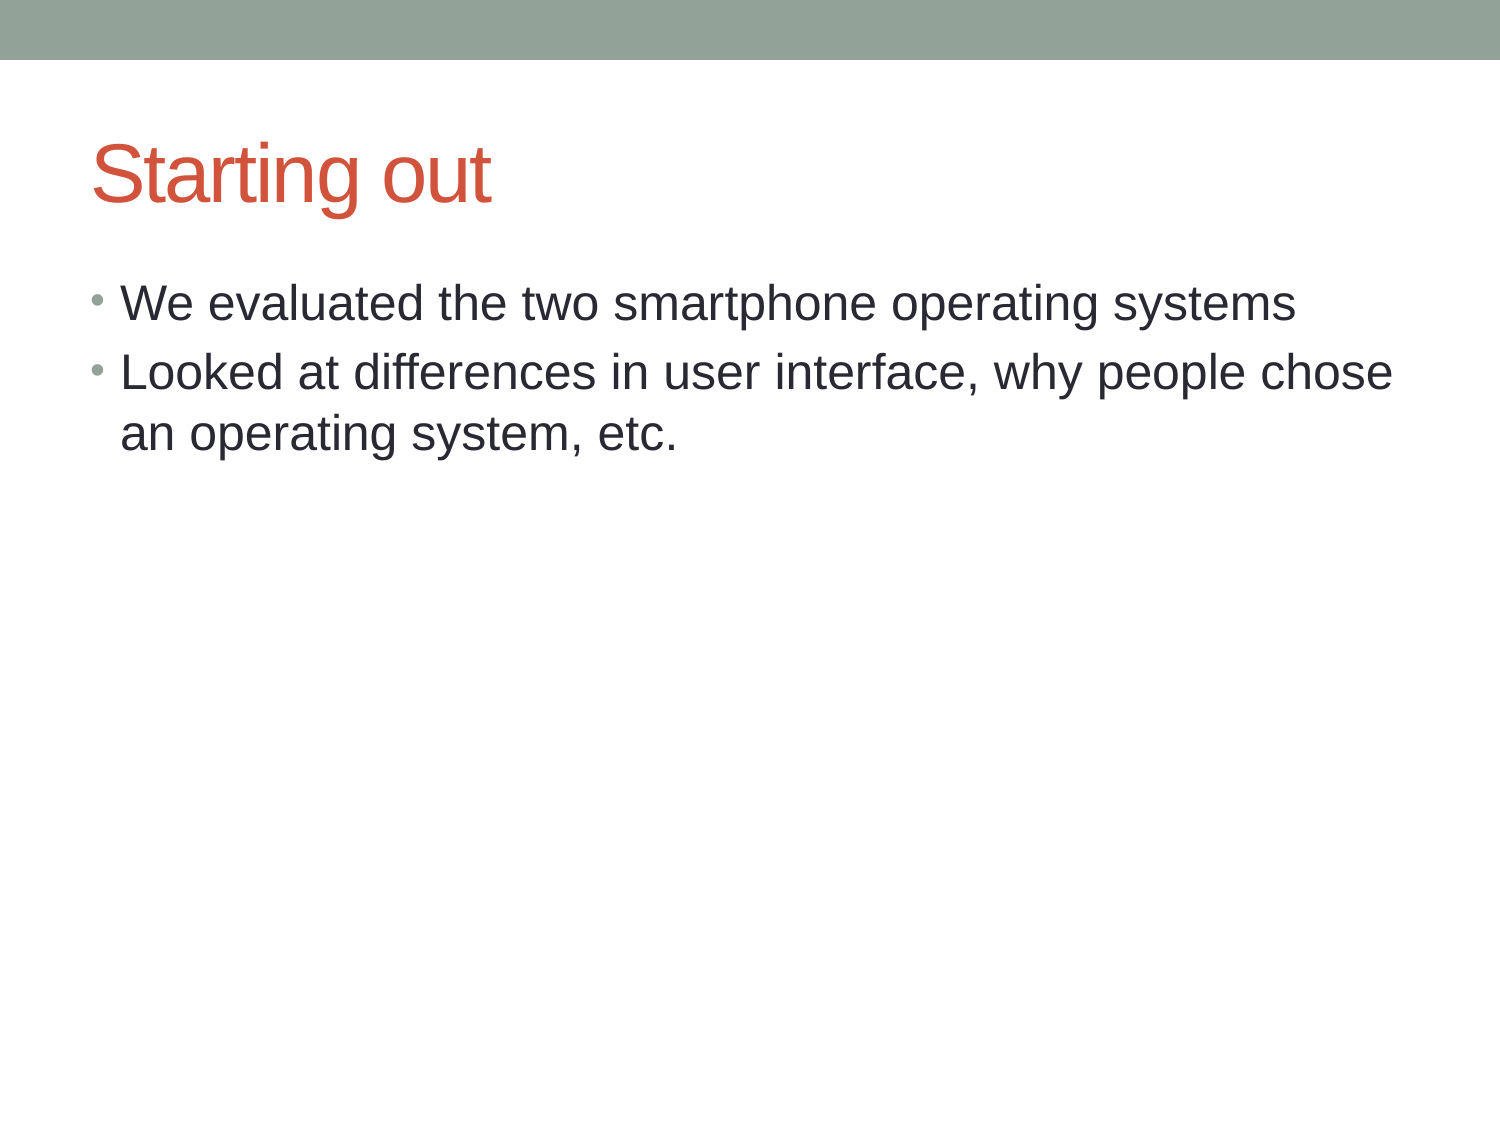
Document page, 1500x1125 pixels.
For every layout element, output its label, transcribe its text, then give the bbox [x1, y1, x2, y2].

title Starting out [75, 87, 1425, 250]
list We evaluated the two smartphone operating systems Looked at differences in user interface, why people chose an operating system, etc. [75, 262, 1425, 1063]
